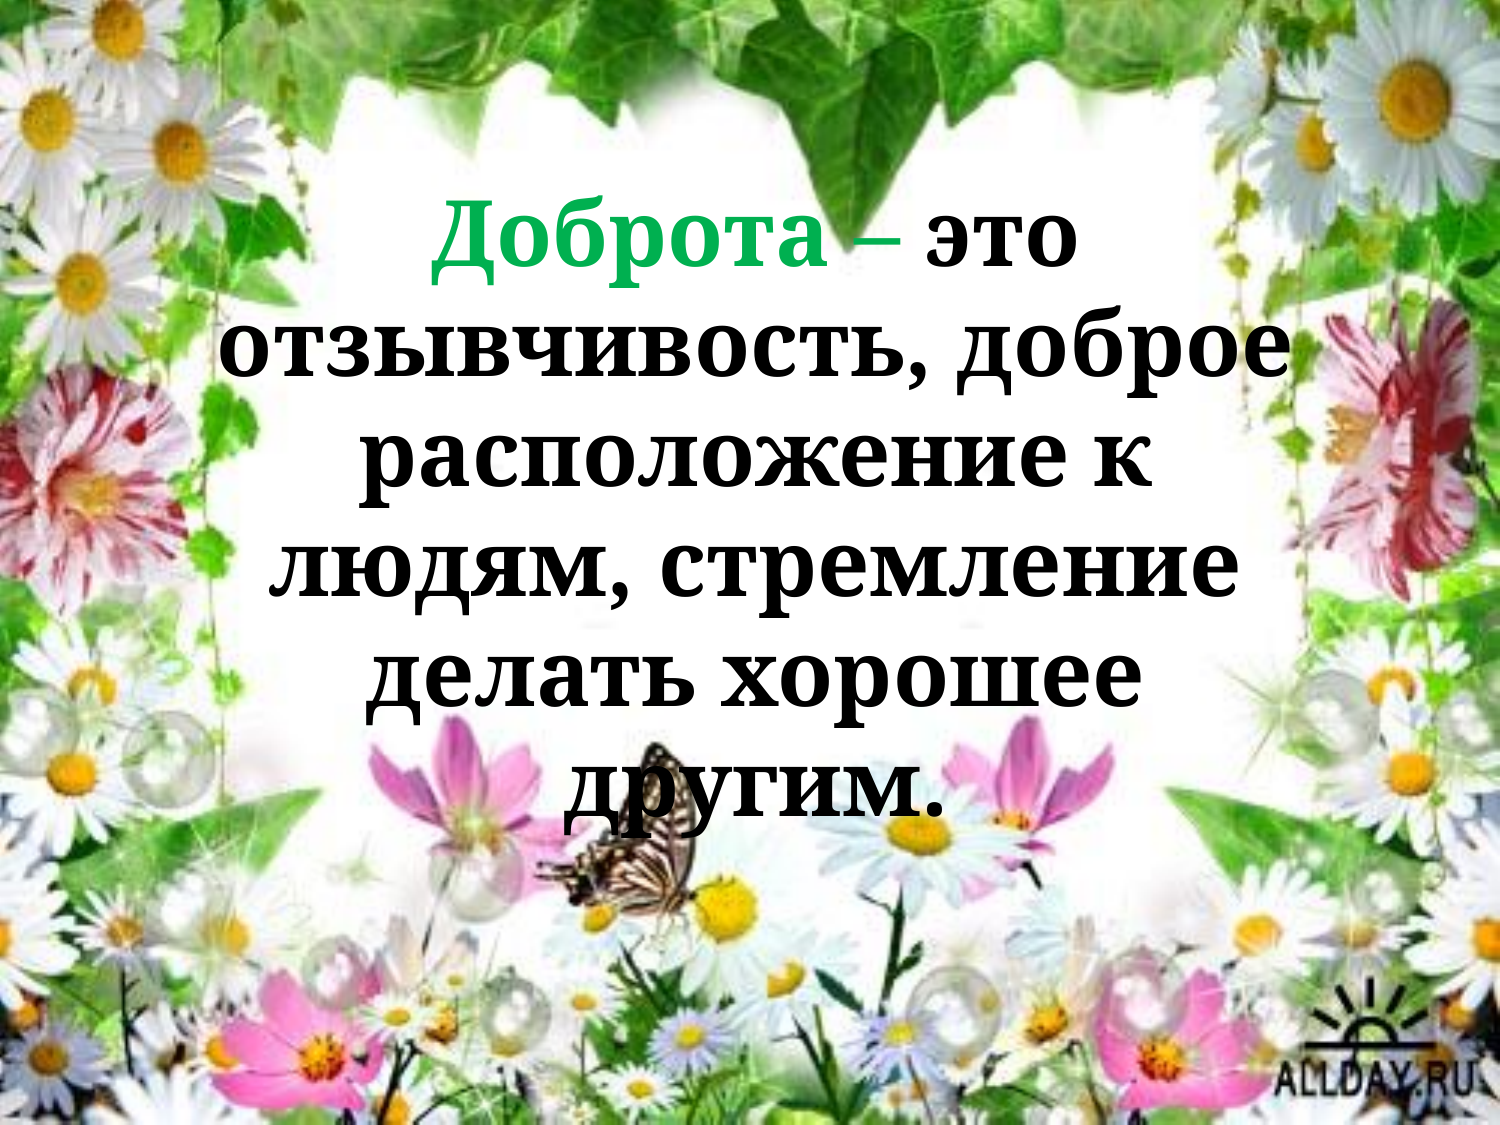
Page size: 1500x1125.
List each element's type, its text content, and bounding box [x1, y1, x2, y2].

picture [0, 0, 1500, 1125]
text_box Доброта – это отзывчивость, доброе расположение к людям, стремление делать хорошее другим. [152, 167, 1360, 843]
